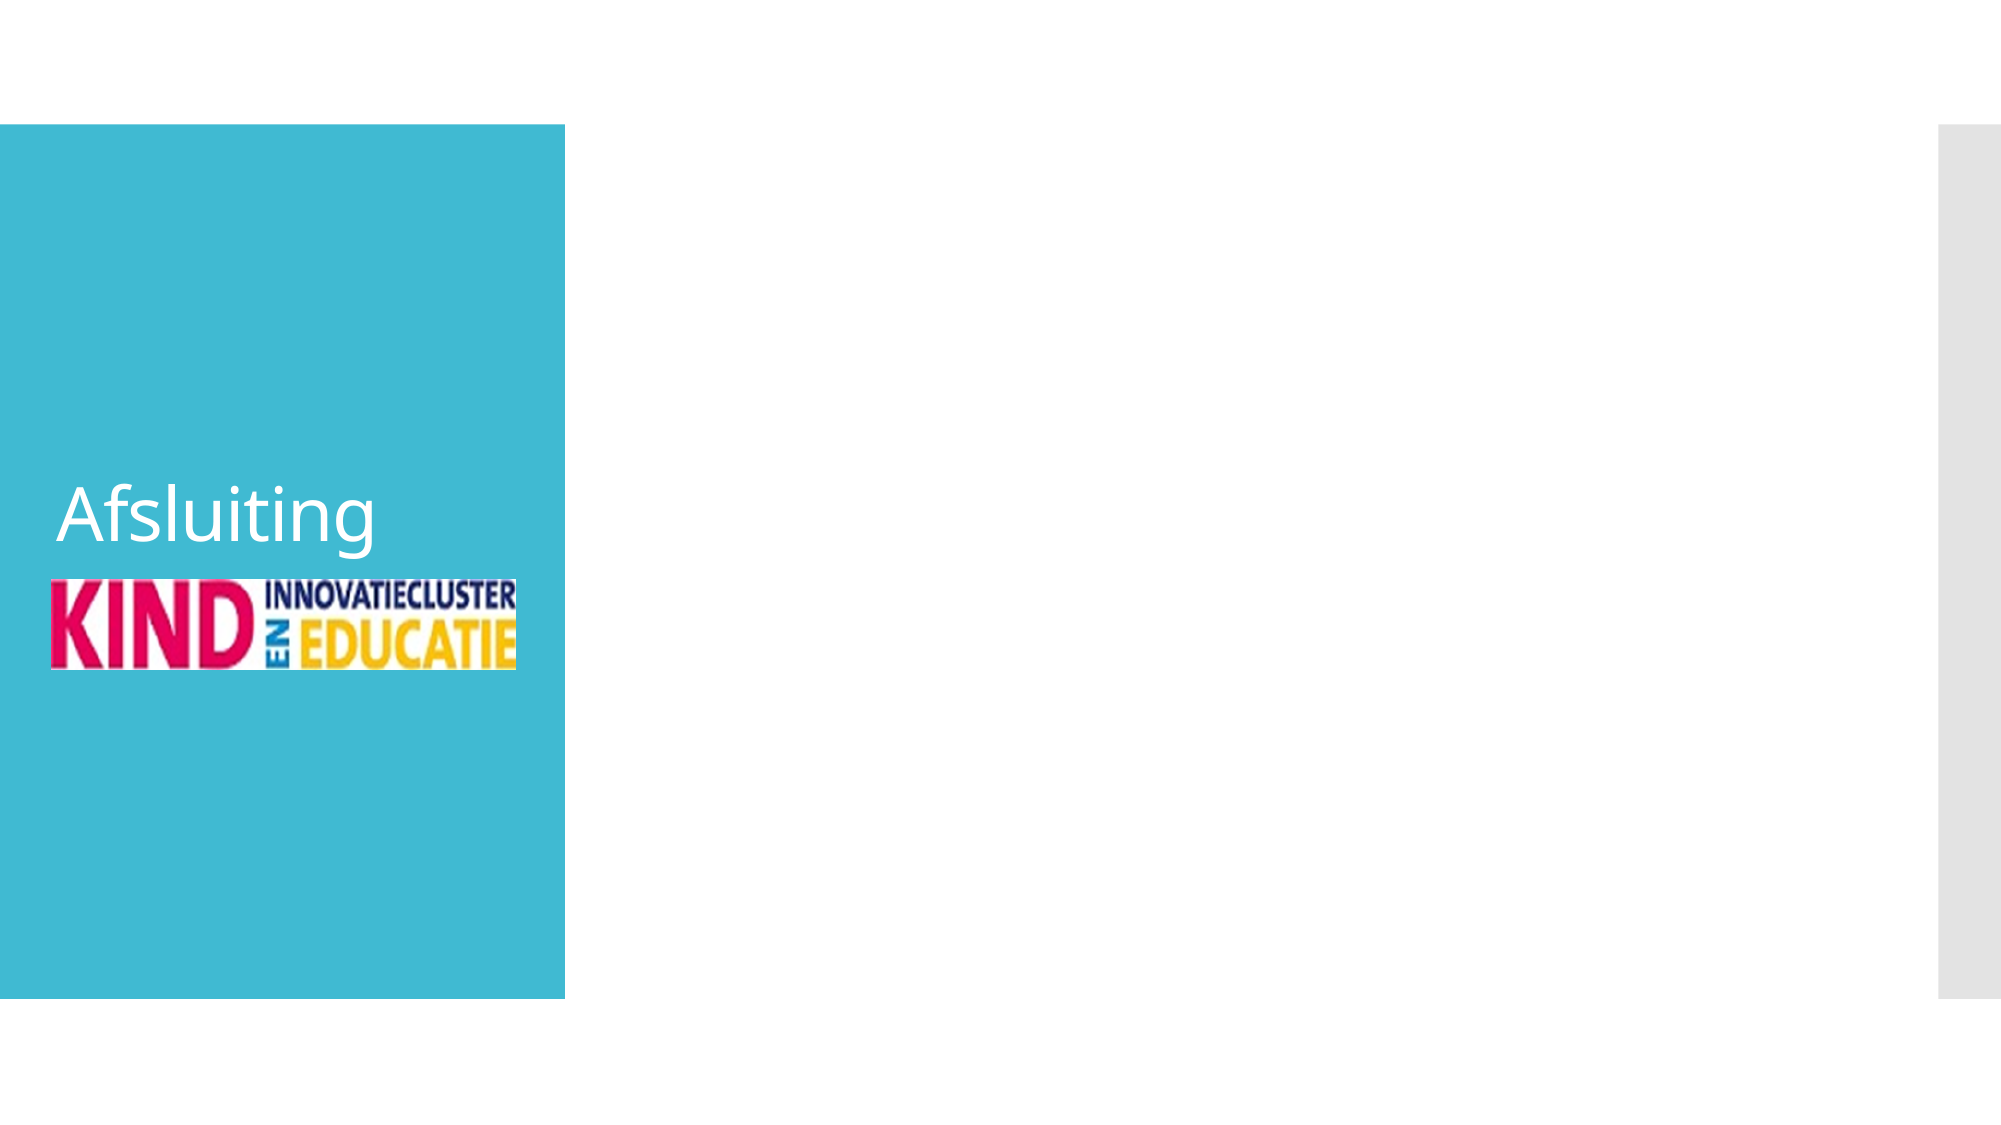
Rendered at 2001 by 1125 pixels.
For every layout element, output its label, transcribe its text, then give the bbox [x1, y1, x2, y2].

title Afsluiting [41, 184, 525, 940]
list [50, 579, 516, 671]
